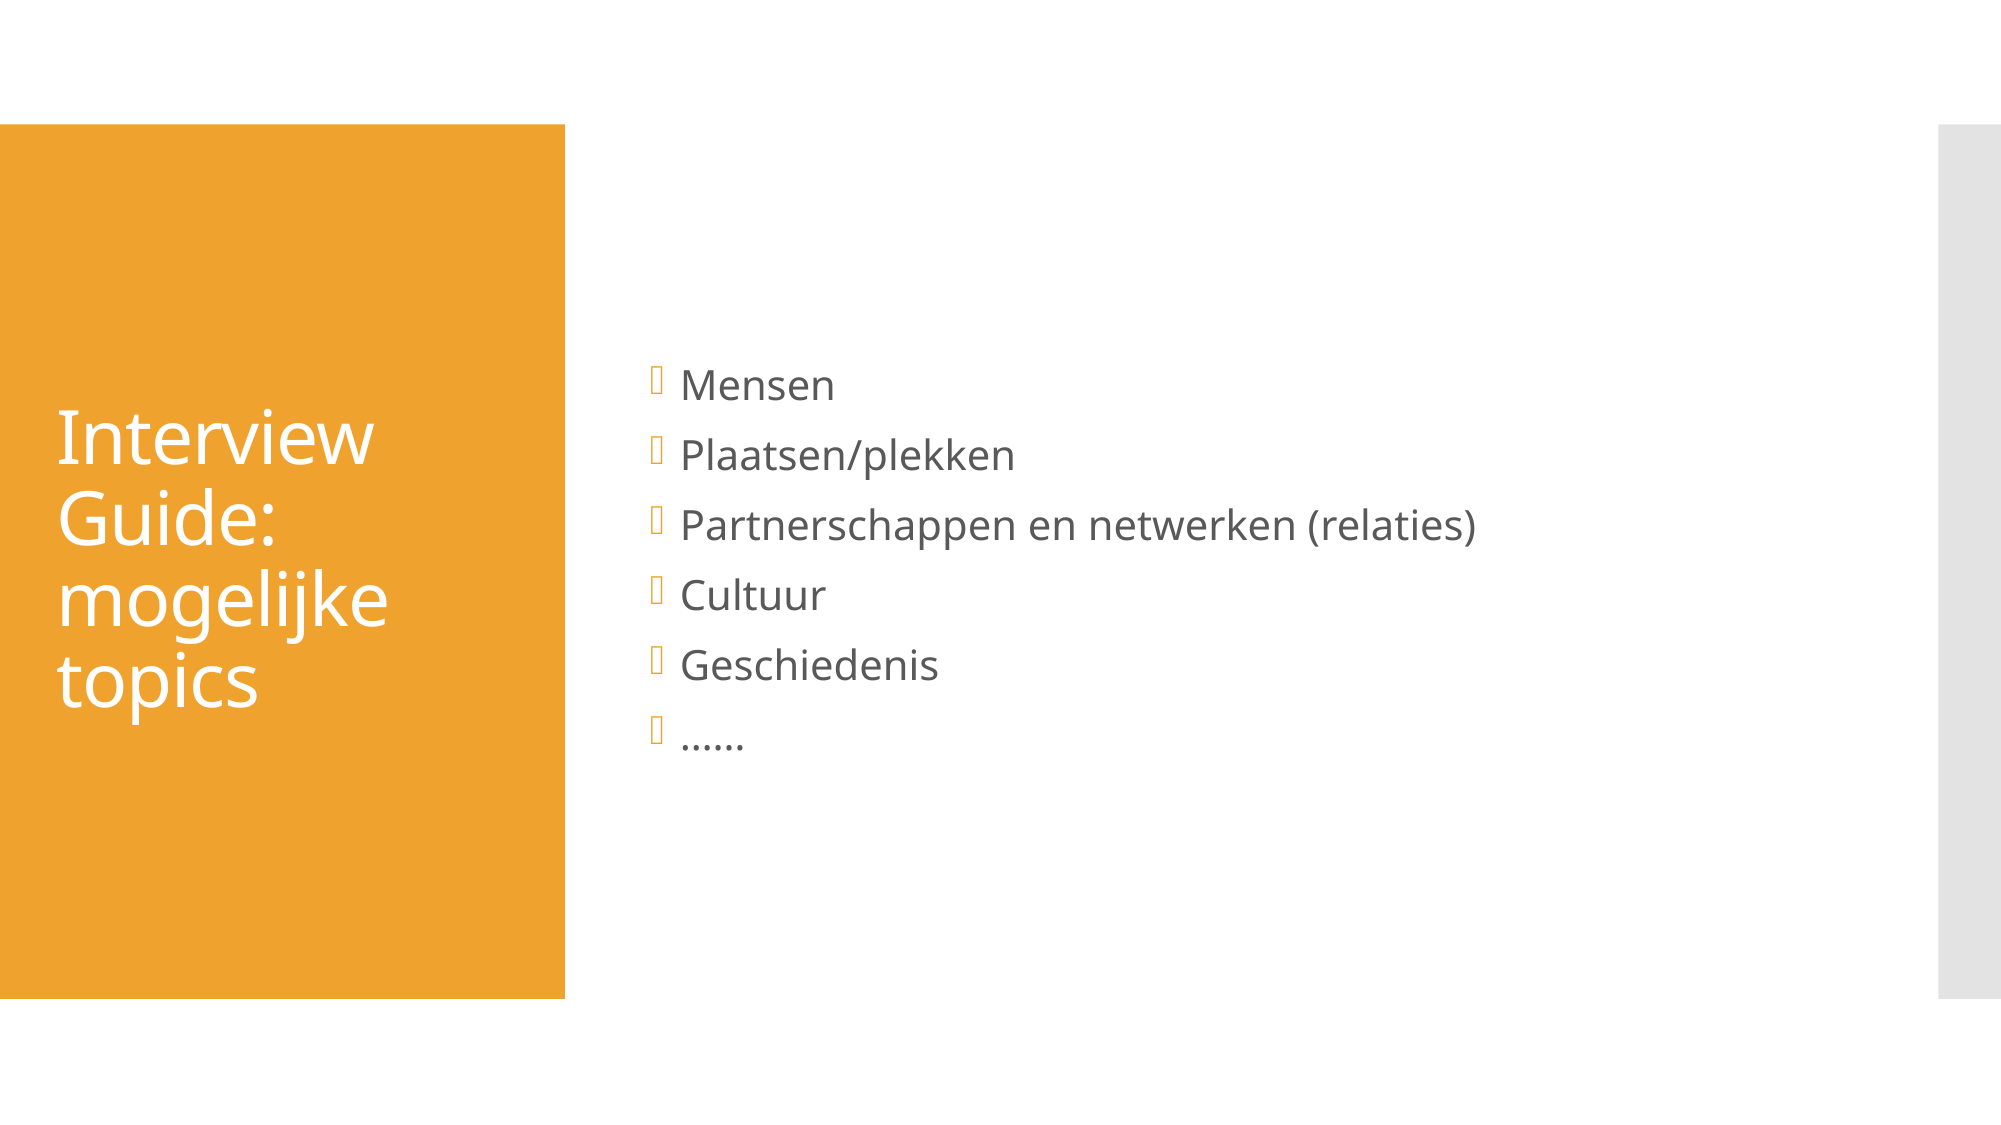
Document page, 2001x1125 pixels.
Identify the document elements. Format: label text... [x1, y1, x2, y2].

title Interview Guide: mogelijke topics [41, 184, 525, 940]
list Mensen Plaatsen/plekken Partnerschappen en netwerken (relaties) Cultuur Geschiedenis …… [634, 141, 1835, 982]
